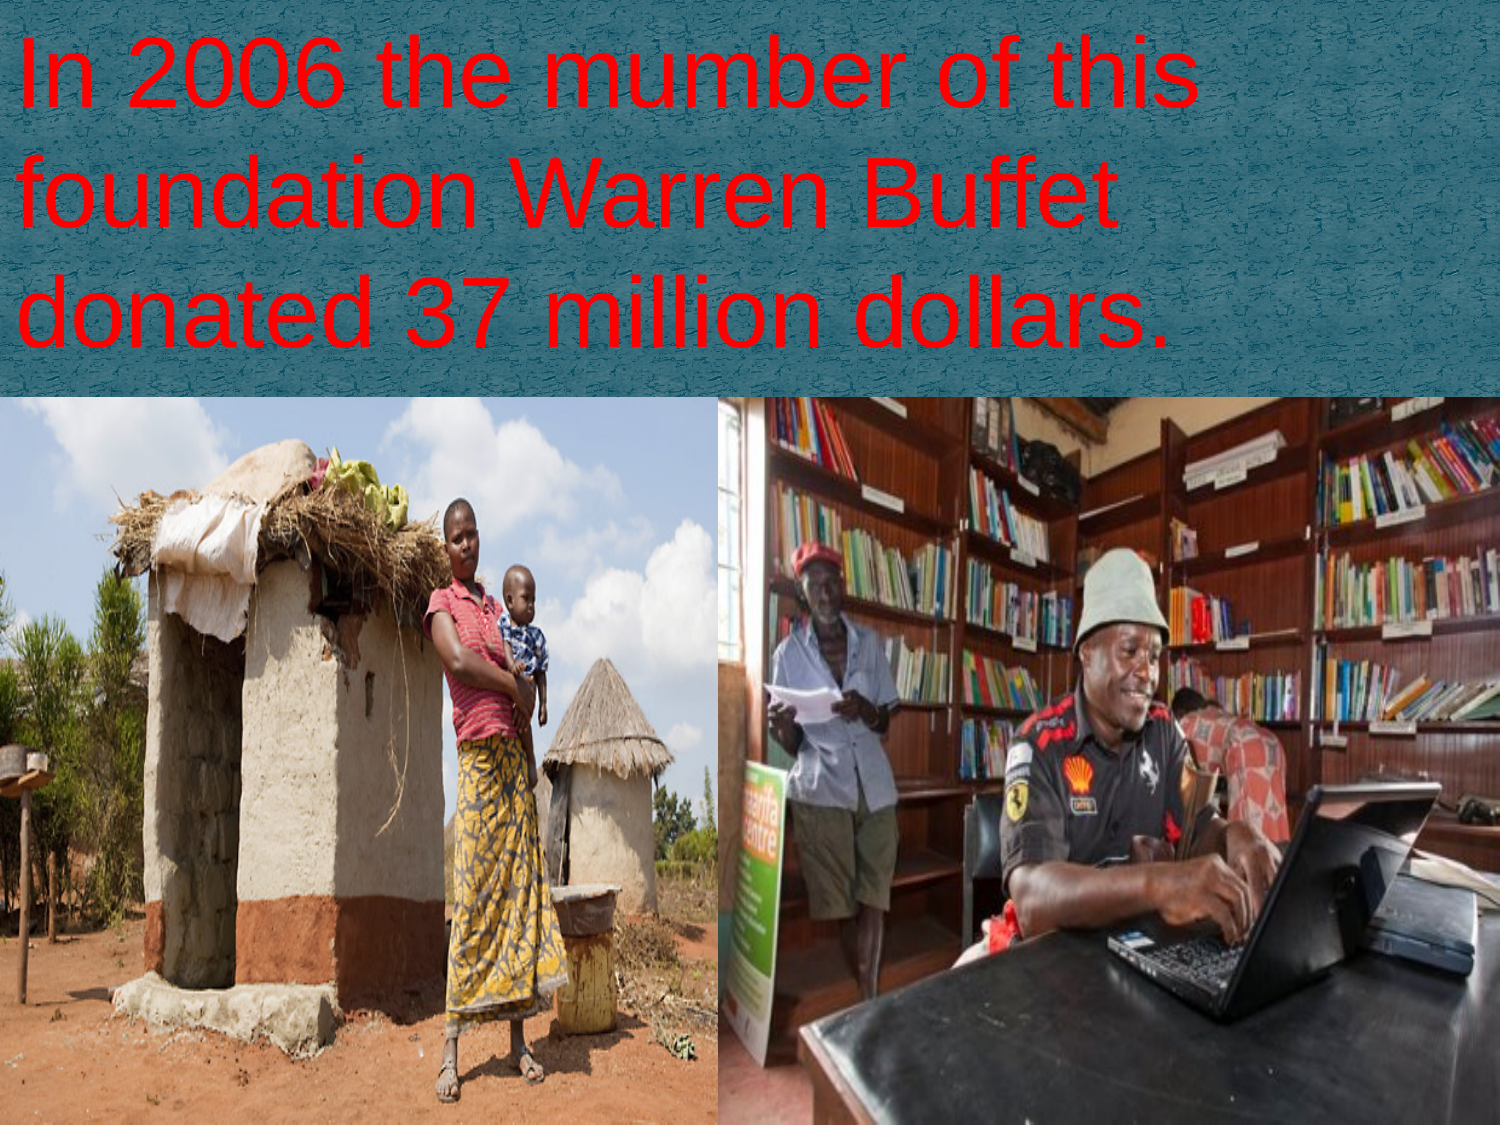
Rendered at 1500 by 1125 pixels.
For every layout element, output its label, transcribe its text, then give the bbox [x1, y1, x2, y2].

text_box In 2006 the mumber of this foundation Warren Buffet donated 37 million dollars. [0, 0, 1500, 375]
picture [0, 397, 1500, 1125]
